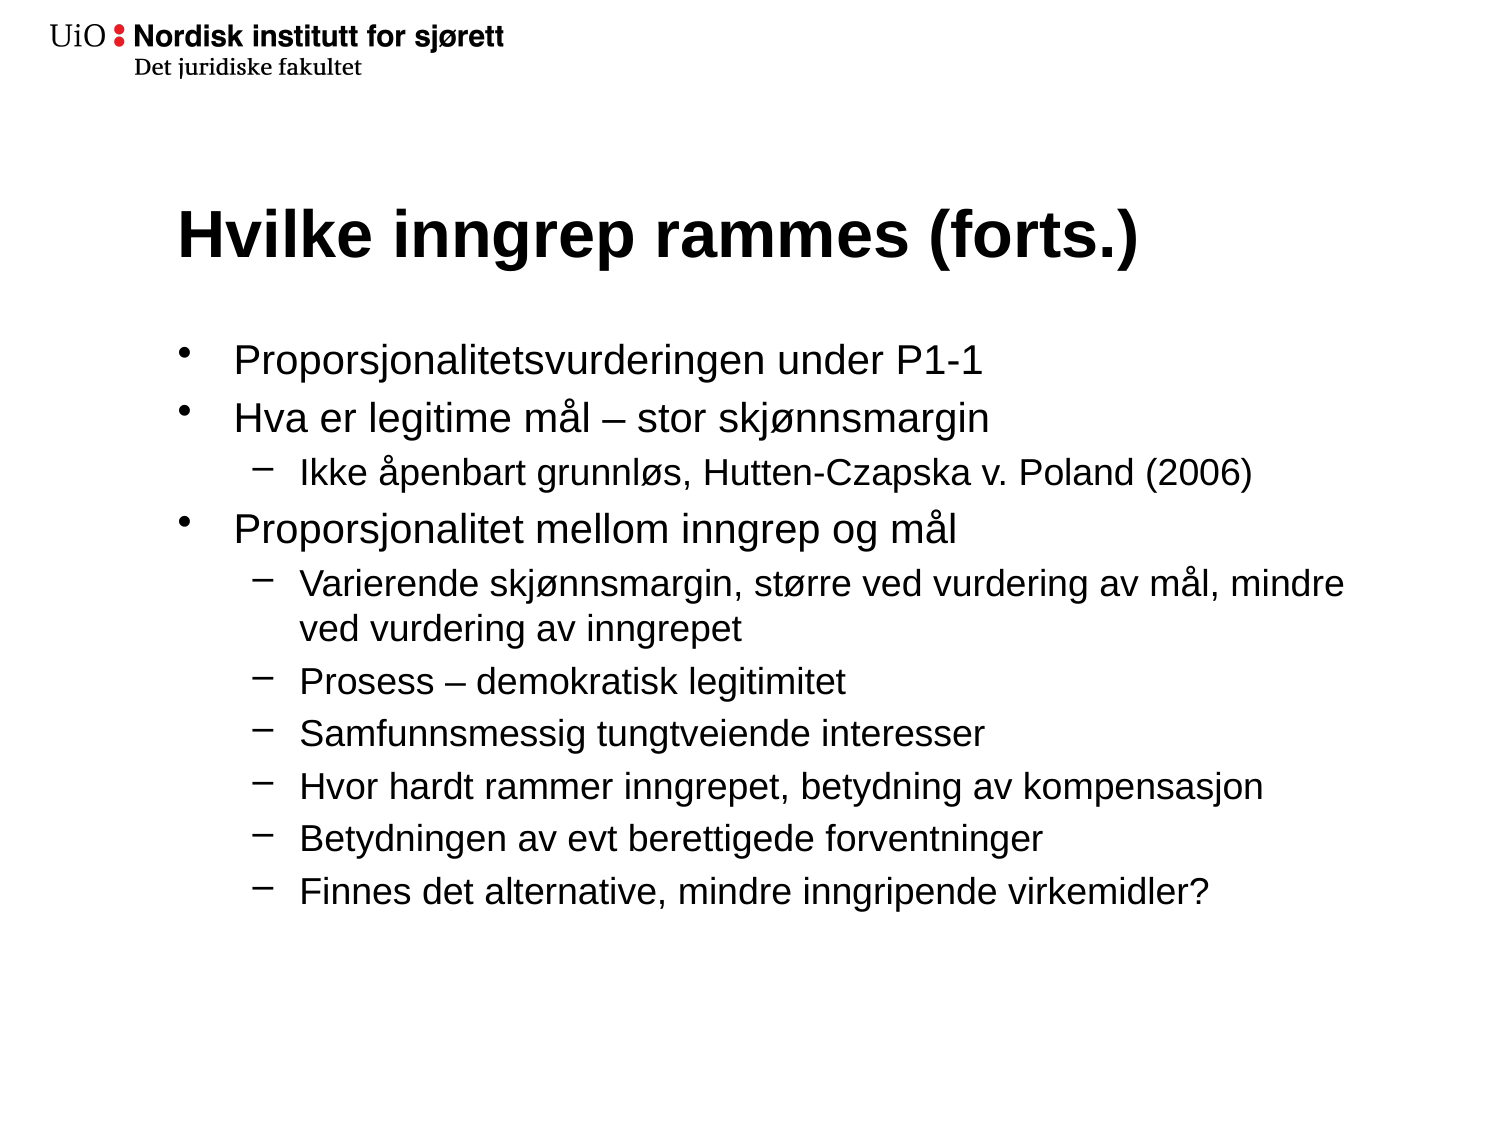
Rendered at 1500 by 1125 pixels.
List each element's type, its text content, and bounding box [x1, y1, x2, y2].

title Hvilke inngrep rammes (forts.) [162, 137, 1426, 324]
picture [50, 24, 504, 88]
list Proporsjonalitetsvurderingen under P1-1 Hva er legitime mål – stor skjønnsmargin Ikke åpenbart grunnløs, Hutten-Czapska v. Poland (2006) Proporsjonalitet mellom inngrep og mål Varierende skjønnsmargin, større ved vurdering av mål, mindre ved vurdering av inngrepet Prosess – demokratisk legitimitet Samfunnsmessig tungtveiende interesser Hvor hardt rammer inngrepet, betydning av kompensasjon Betydningen av evt berettigede forventninger Finnes det alternative, mindre inngripende virkemidler? [162, 324, 1426, 1001]
